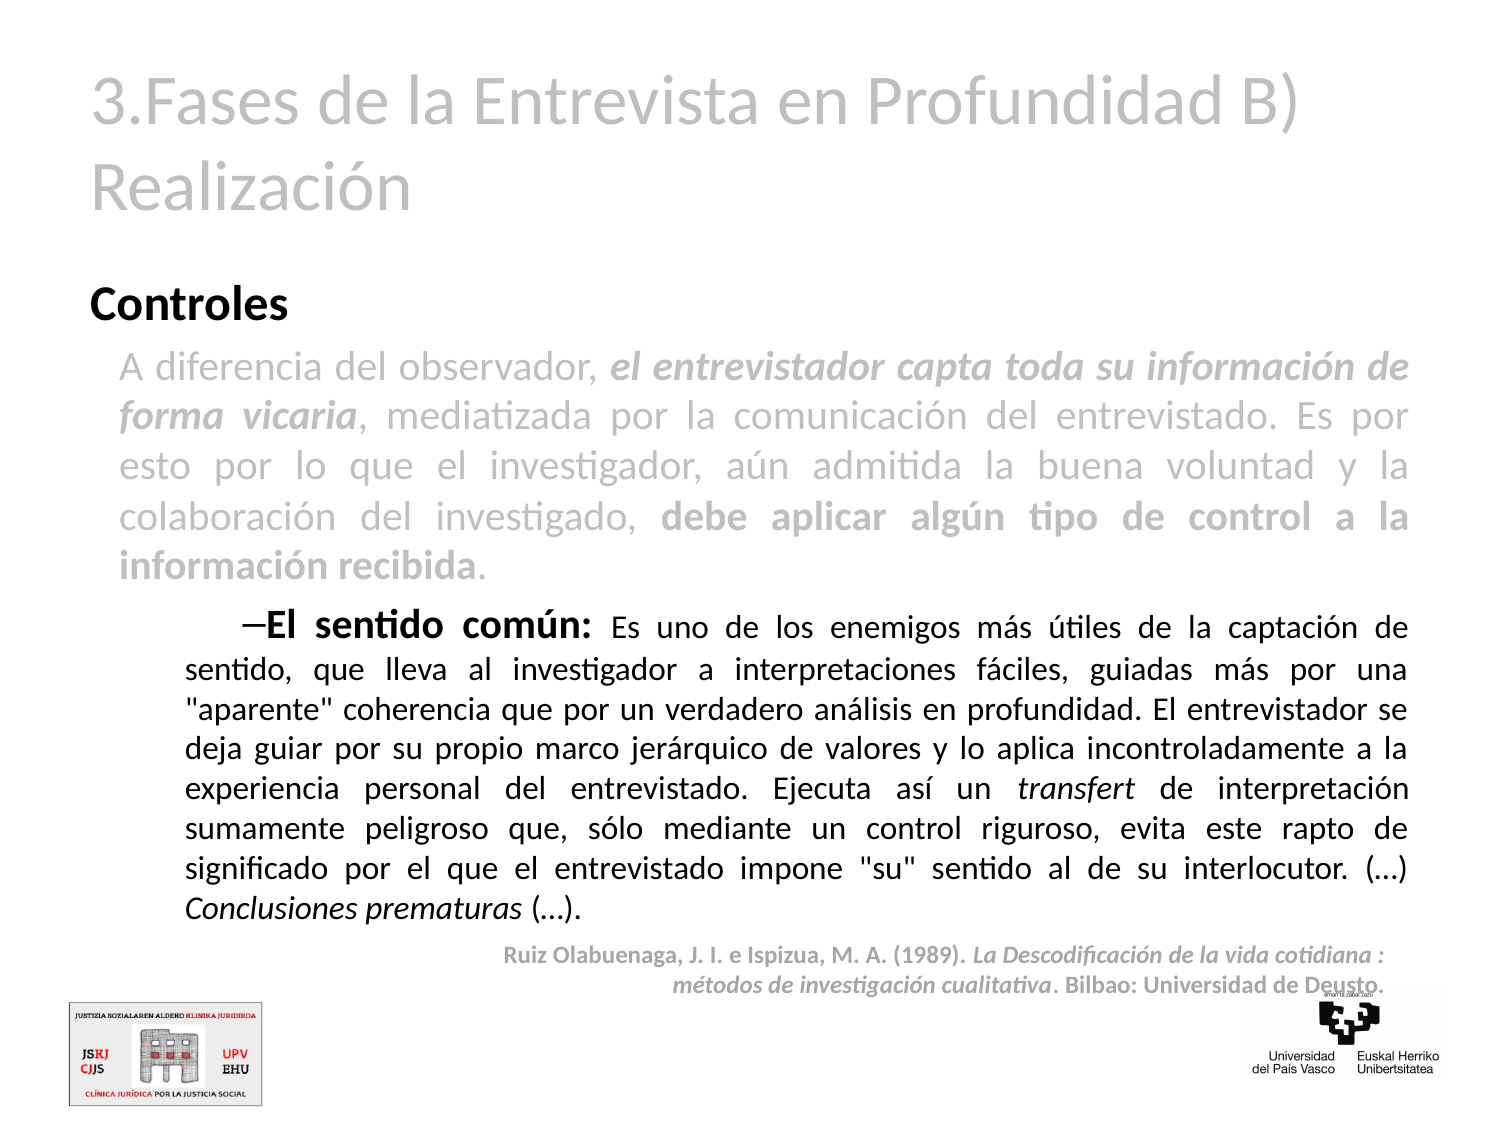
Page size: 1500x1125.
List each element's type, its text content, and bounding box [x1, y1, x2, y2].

list Controles A diferencia del observador, el entrevistador capta toda su información de forma vicaria, mediatizada por la comunicación del entrevistado. Es por esto por lo que el investigador, aún admitida la buena voluntad y la colaboración del investigado, debe aplicar algún tipo de control a la información recibida. El sentido común: Es uno de los enemigos más útiles de la captación de sentido, que lleva al investigador a interpretaciones fáciles, guiadas más por una "aparente" coherencia que por un verdadero análisis en profundidad. El entrevistador se deja guiar por su propio marco jerárquico de valores y lo aplica incontroladamente a la experiencia personal del entrevistado. Ejecuta así un transfert de interpretación sumamente peligroso que, sólo mediante un control riguroso, evita este rapto de significado por el que el entrevistado impone "su" sentido al de su interlocutor. (…) Conclusiones prematuras (…). [75, 262, 1425, 1005]
text_box Ruiz Olabuenaga, J. I. e Ispizua, M. A. (1989). La Descodificación de la vida cotidiana : métodos de investigación cualitativa. Bilbao: Universidad de Deusto. [408, 931, 1401, 1006]
picture [1245, 985, 1447, 1079]
title 3.Fases de la Entrevista en Profundidad B) Realización [75, 45, 1425, 233]
picture [65, 1000, 264, 1108]
